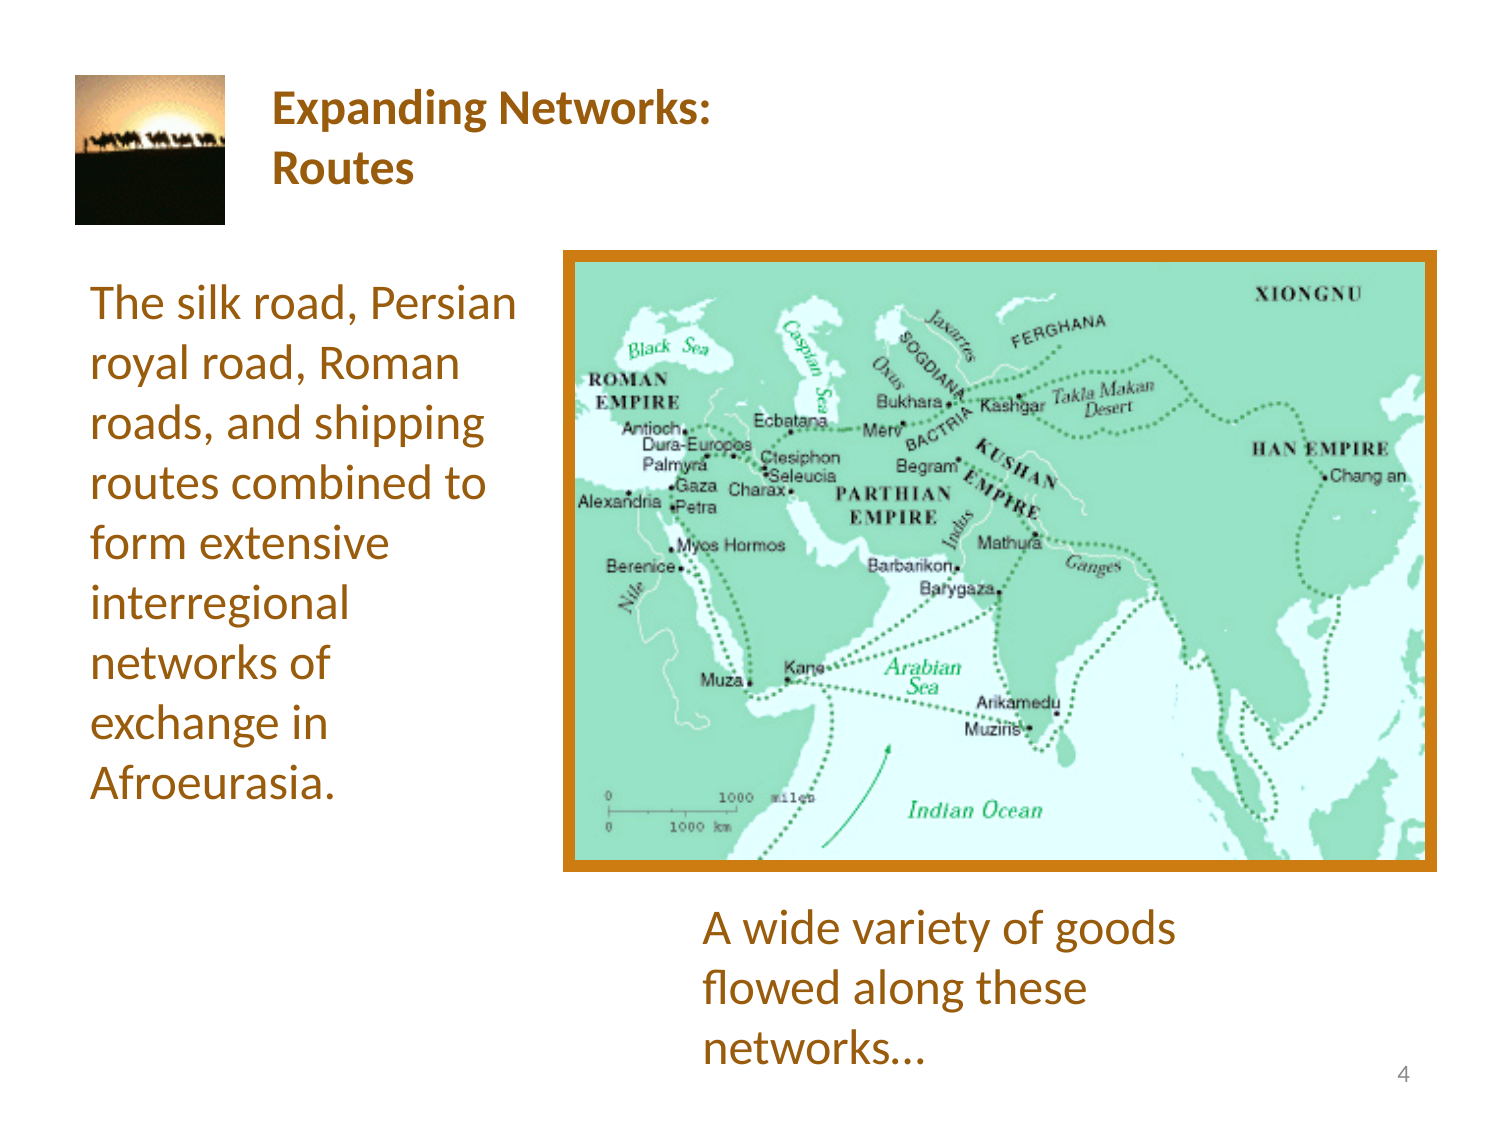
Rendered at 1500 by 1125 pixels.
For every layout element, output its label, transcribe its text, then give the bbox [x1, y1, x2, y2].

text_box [74, 66, 776, 226]
text_box A wide variety of goods flowed along these networks… [687, 887, 1275, 1083]
picture [574, 262, 1426, 861]
slide_number 4 [1074, 1042, 1425, 1103]
text_box The silk road, Persian royal road, Roman roads, and shipping routes combined to form extensive interregional networks of exchange in Afroeurasia. [74, 262, 538, 725]
